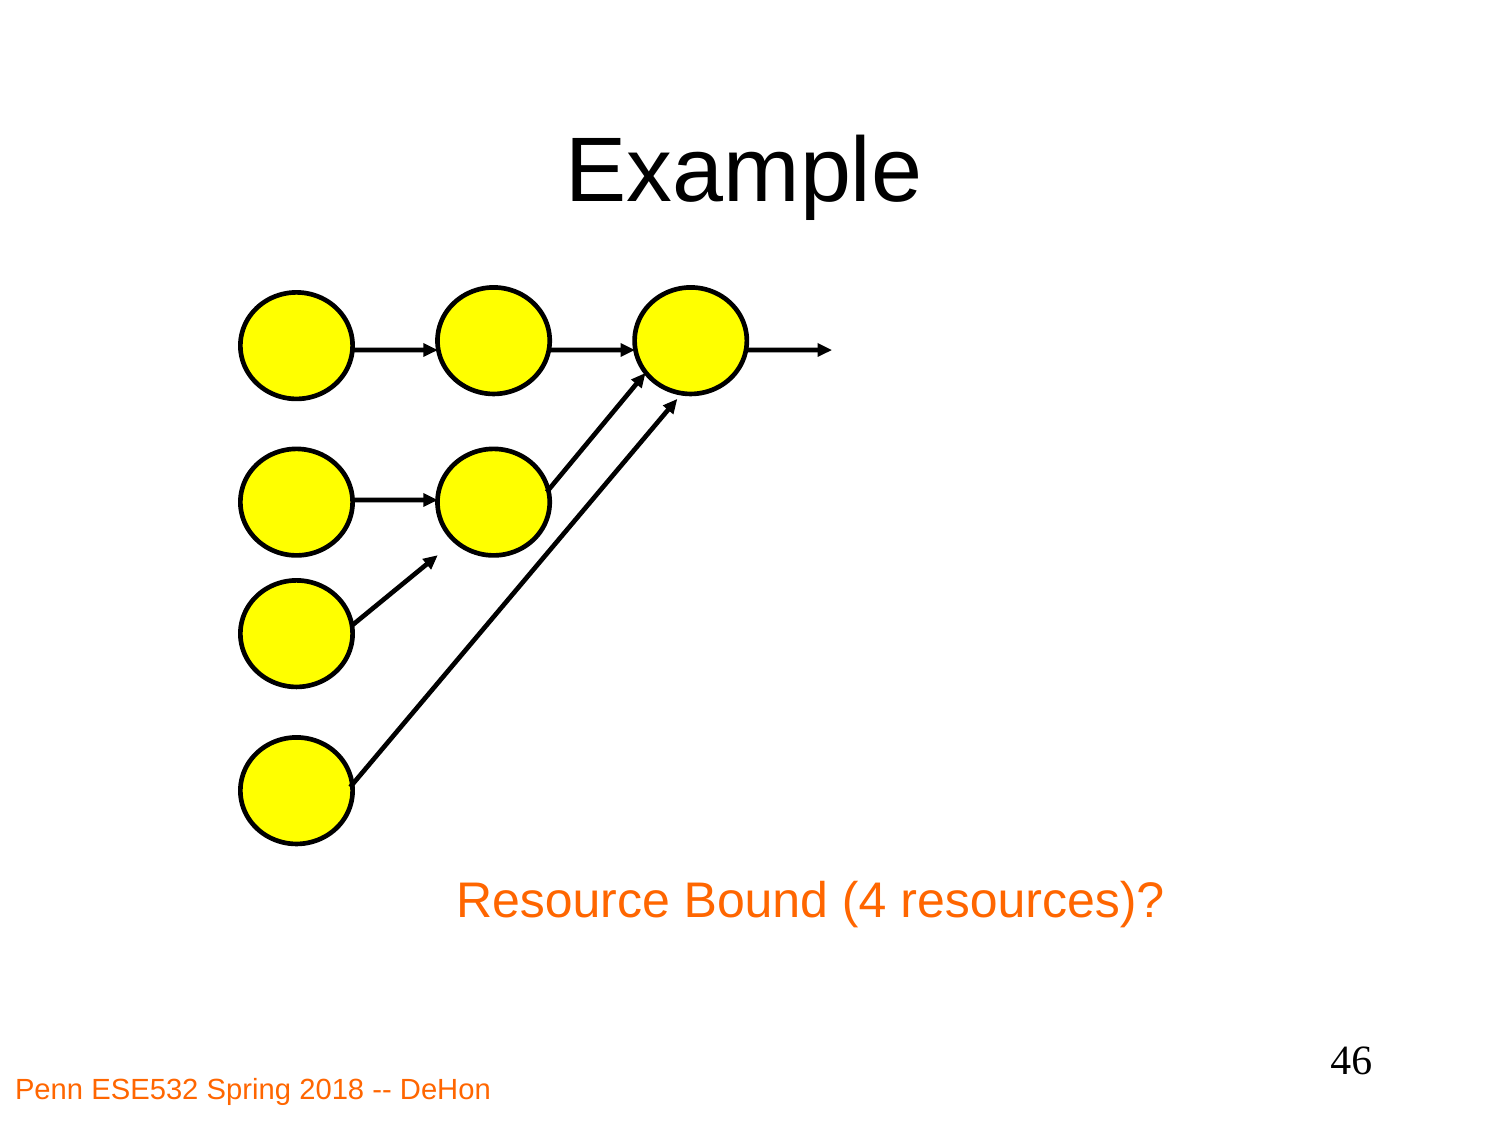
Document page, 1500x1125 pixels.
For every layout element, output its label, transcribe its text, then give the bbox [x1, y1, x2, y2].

text_box [352, 343, 438, 357]
text_box [240, 737, 353, 844]
text_box [746, 343, 832, 357]
slide_number 46 [1074, 1024, 1388, 1101]
text_box [240, 580, 353, 687]
text_box [549, 343, 635, 357]
text_box [240, 292, 353, 399]
text_box [437, 448, 550, 556]
title Example [106, 70, 1382, 259]
text_box [352, 493, 438, 507]
text_box [350, 399, 678, 788]
text_box Resource Bound (4 resources)? [441, 799, 1180, 995]
text_box [437, 287, 550, 394]
text_box [240, 448, 353, 556]
text_box [634, 287, 747, 394]
text_box [352, 555, 438, 626]
text_box [546, 373, 646, 492]
slide_number Penn ESE532 Spring 2018 -- DeHon [0, 1062, 688, 1125]
